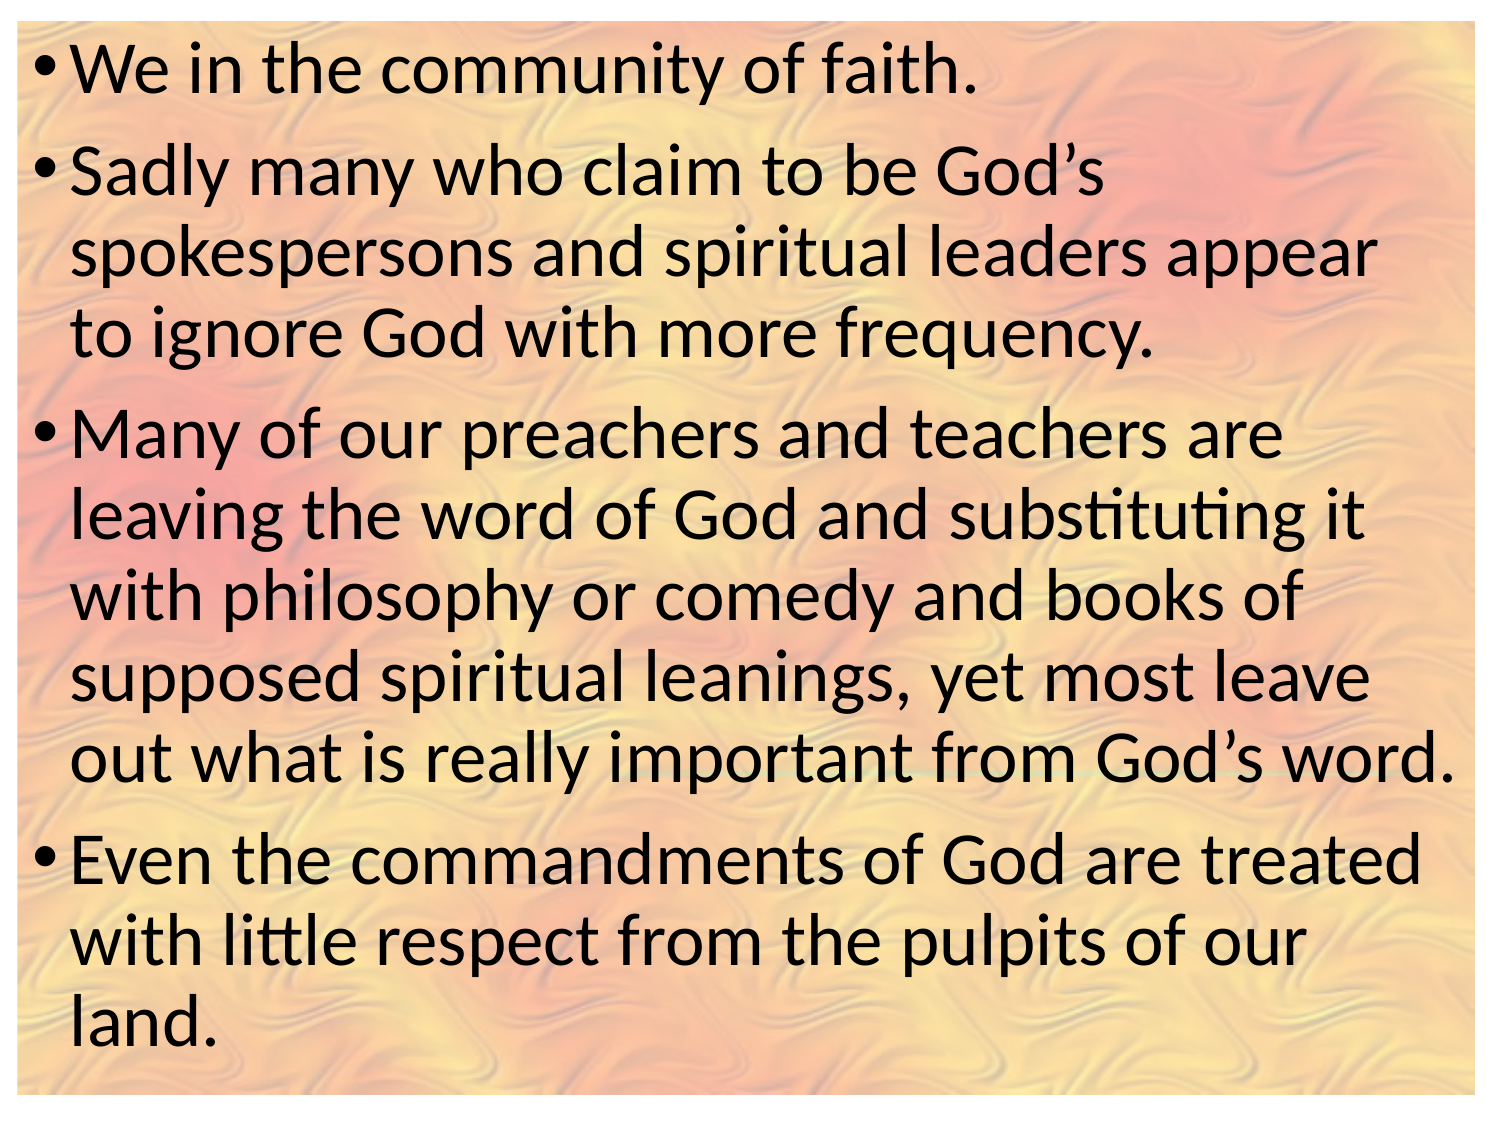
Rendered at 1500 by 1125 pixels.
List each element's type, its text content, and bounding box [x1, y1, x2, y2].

list We in the community of faith. Sadly many who claim to be God’s spokespersons and spiritual leaders appear to ignore God with more frequency. Many of our preachers and teachers are leaving the word of God and substituting it with philosophy or comedy and books of supposed spiritual leanings, yet most leave out what is really important from God’s word. Even the commandments of God are treated with little respect from the pulpits of our land. [17, 21, 1475, 1095]
